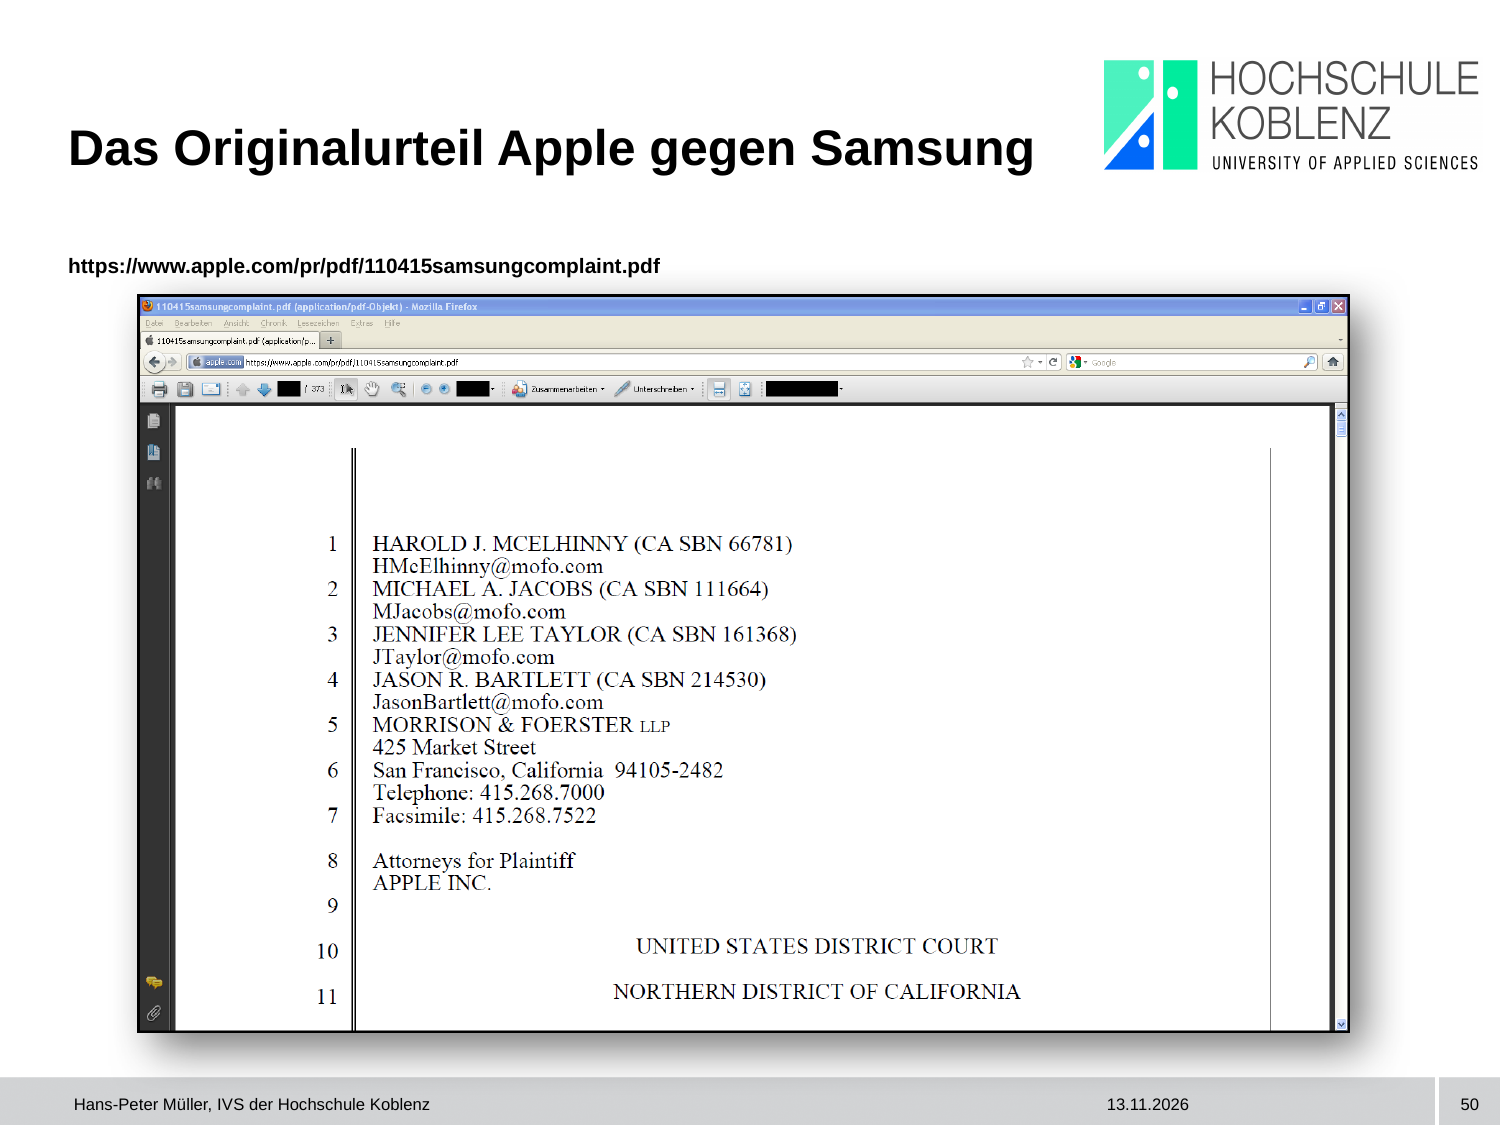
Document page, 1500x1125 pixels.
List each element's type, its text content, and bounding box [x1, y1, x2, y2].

slide_number 50 [1440, 1086, 1500, 1122]
picture [0, 1072, 1500, 1125]
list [137, 294, 1350, 1034]
picture [1104, 57, 1483, 173]
title Das Originalurteil Apple gegen Samsung https://www.apple.com/pr/pdf/110415samsungcomplaint.pdf [53, 96, 1099, 250]
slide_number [1091, 1086, 1417, 1122]
footer Hans-Peter Müller, IVS der Hochschule Koblenz [58, 1086, 1004, 1122]
